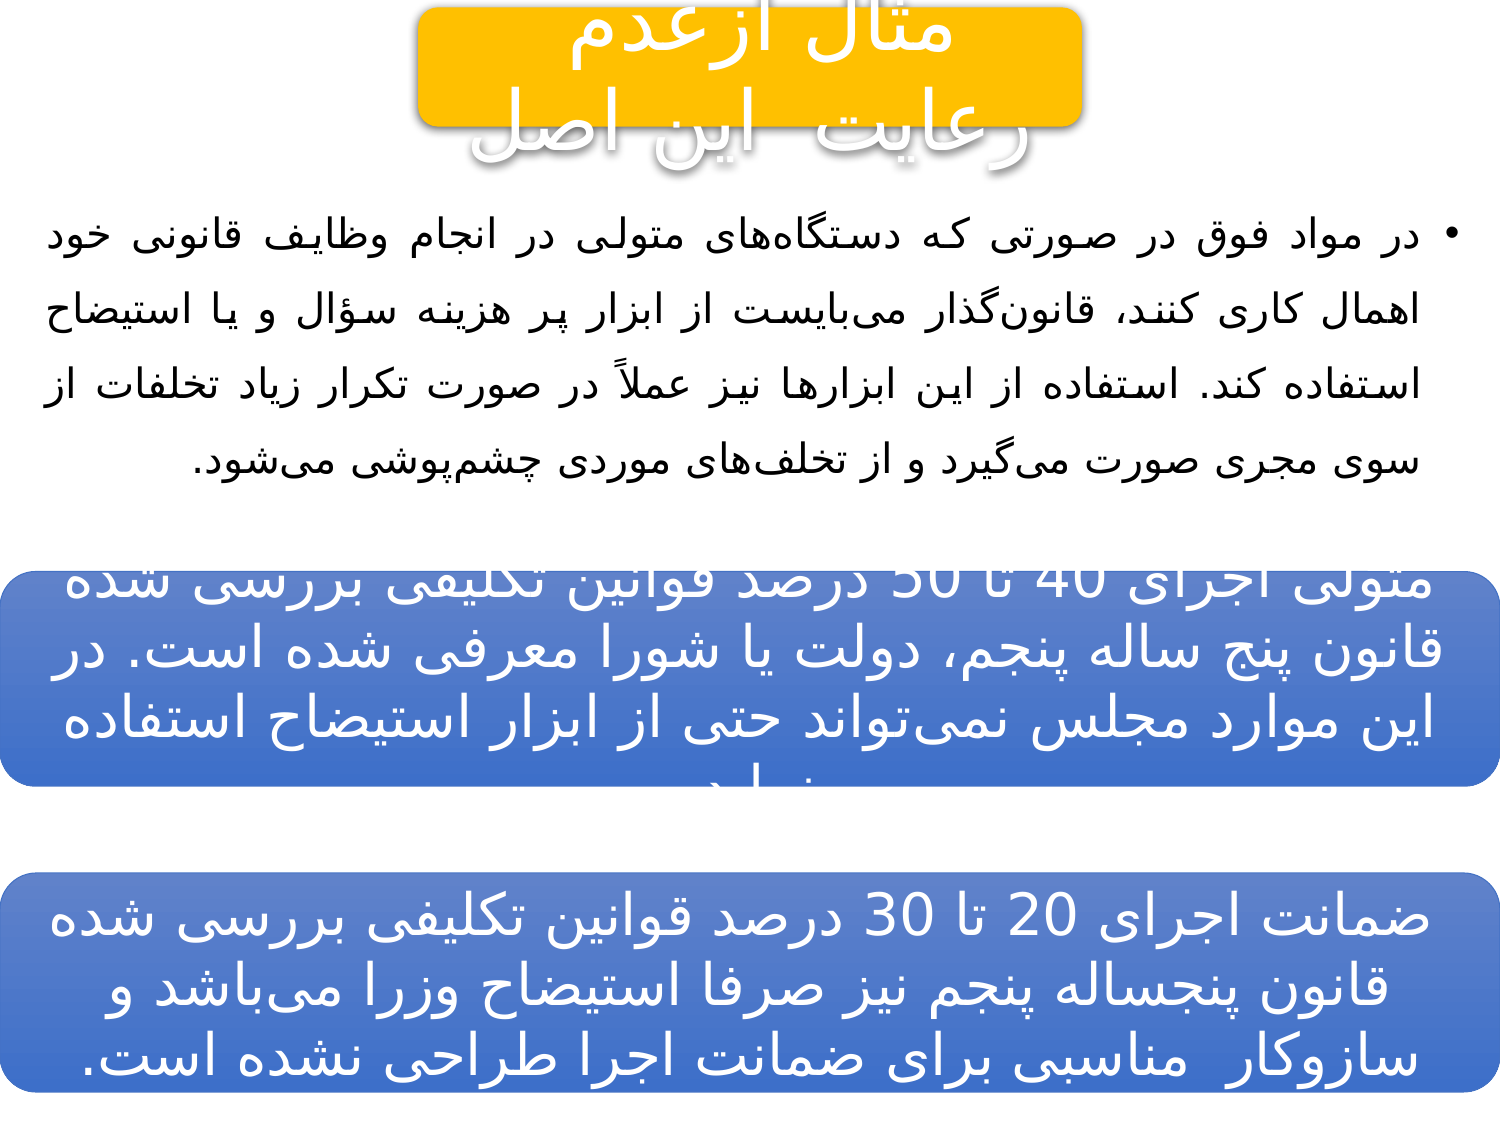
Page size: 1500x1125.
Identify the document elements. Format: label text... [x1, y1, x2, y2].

text_box ضمانت اجرای 20 تا 30 درصد قوانین تکلیفی بررسی شده قانون پنجساله پنجم نیز صرفا استیضاح وزرا می‌باشد و سازوکار مناسبی برای ضمانت اجرا طراحی نشده است. [0, 872, 1500, 1093]
text_box مثال ازعدم رعایت این اصل [418, 7, 1082, 127]
text_box متولی اجرای 40 تا 50 درصد قوانین تکلیفی بررسی شده قانون پنج ساله پنجم، دولت یا شورا معرفی شده است. در این موارد مجلس نمی‌تواند حتی از ابزار استیضاح استفاده نماید. [0, 570, 1500, 787]
list در مواد فوق در صورتی که دستگاه‌های متولی در انجام وظایف قانونی خود اهمال کاری کنند،‌ قانون‌‌گذار ‌می‌بایست از ابزار پر هزینه سؤال و یا استیضاح استفاده کند. استفاده از این ابزارها نیز عملاً در صورت تکرار زیاد تخلفات از سوی مجری صورت می‌‌گیرد و از تخلف‌های موردی چشم‌پوشی ‌می‌شود. [25, 174, 1475, 572]
